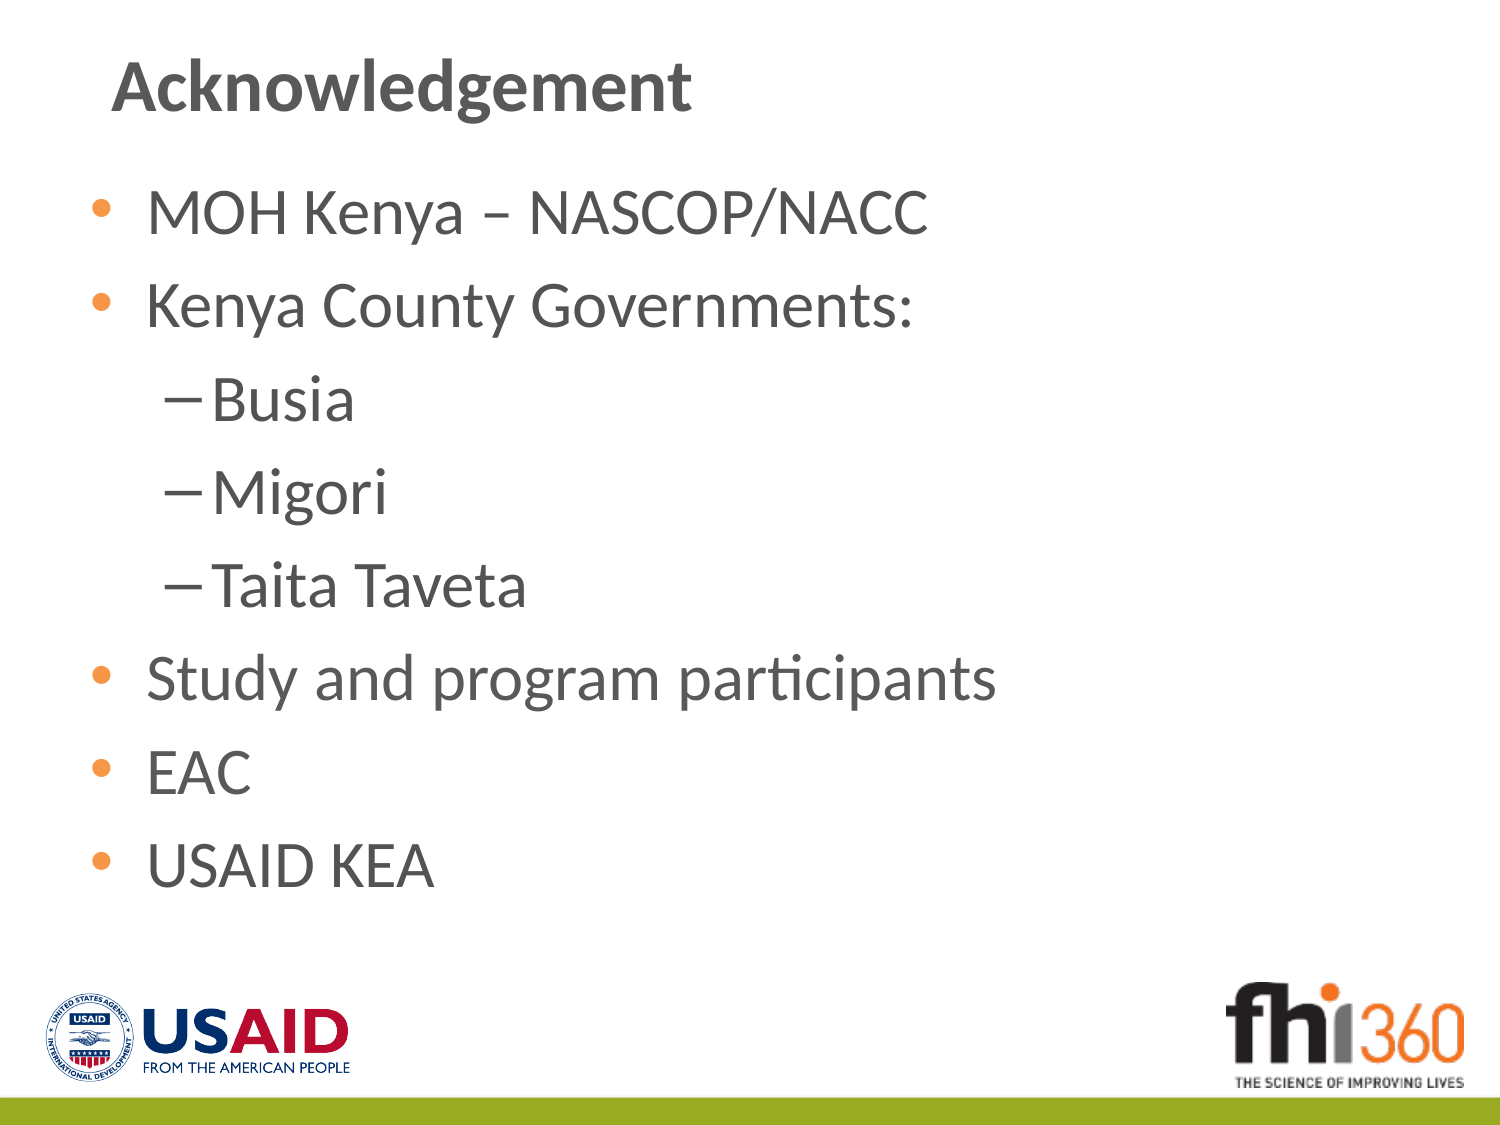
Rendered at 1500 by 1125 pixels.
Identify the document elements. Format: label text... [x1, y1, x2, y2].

picture [1226, 982, 1464, 1088]
title Acknowledgement [96, 25, 1447, 140]
list MOH Kenya – NASCOP/NACC Kenya County Governments: Busia Migori Taita Taveta Study and program participants EAC USAID KEA [75, 160, 1425, 999]
picture [0, 964, 391, 1117]
